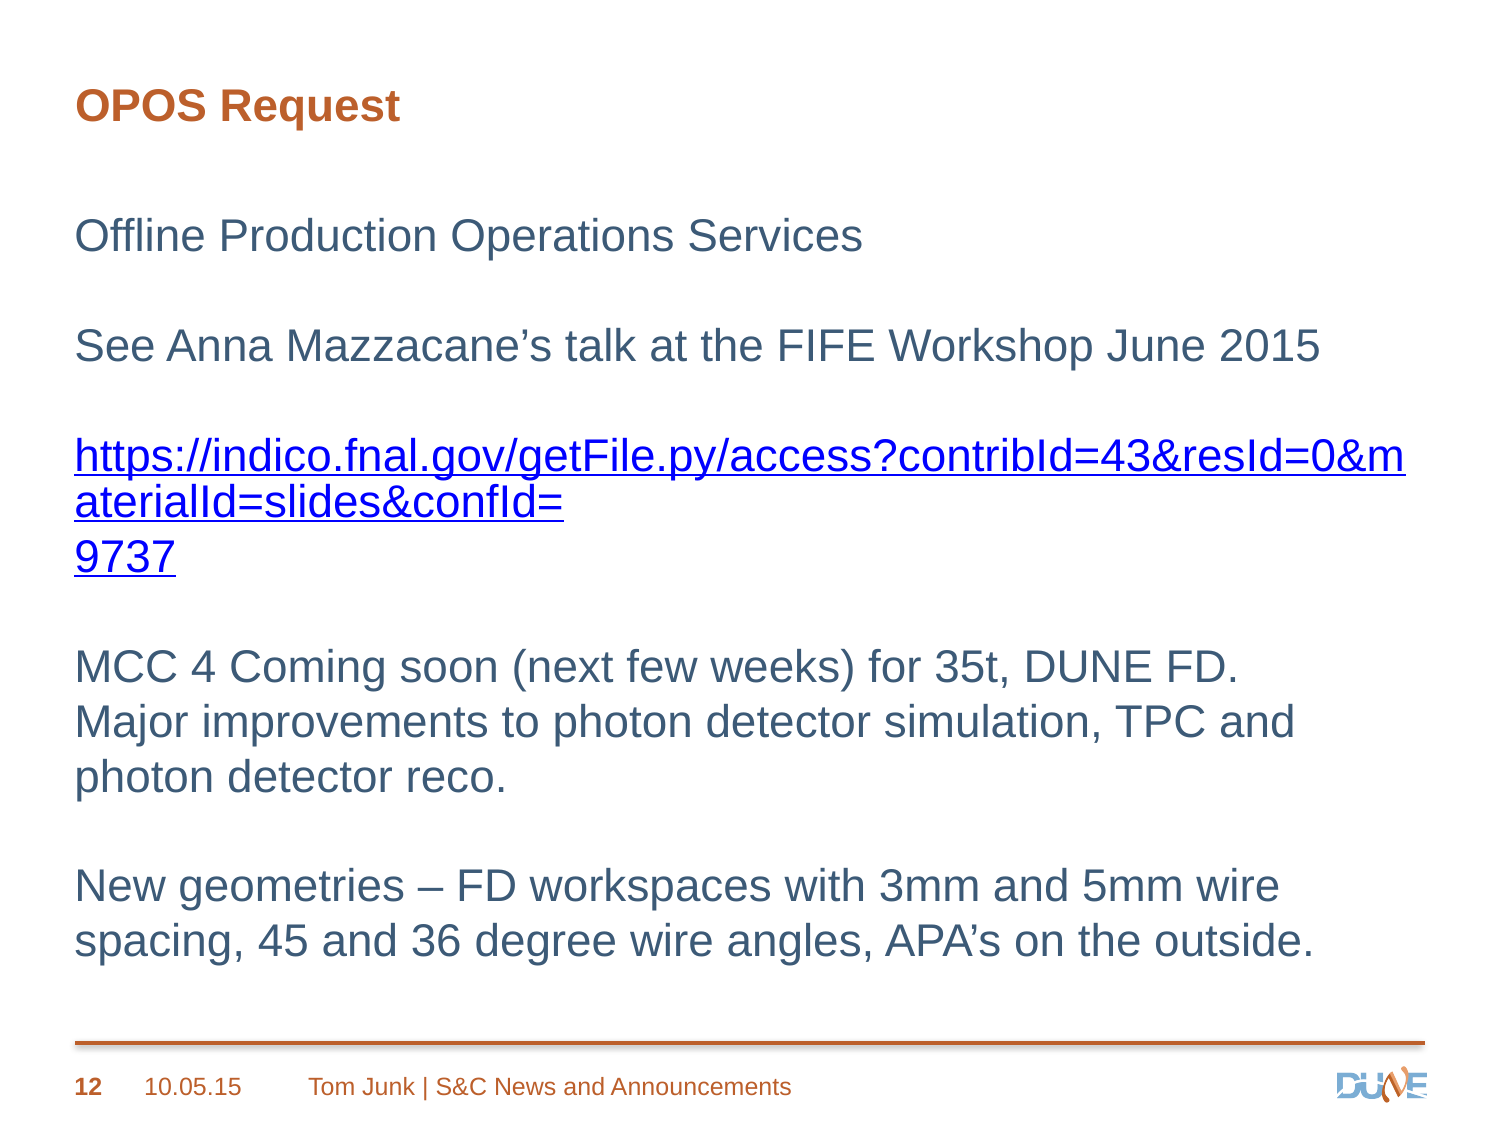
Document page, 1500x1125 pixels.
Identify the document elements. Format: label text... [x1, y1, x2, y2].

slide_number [145, 1074, 308, 1101]
footer Tom Junk | S&C News and Announcements [308, 1074, 1022, 1101]
list Offline Production Operations Services See Anna Mazzacane’s talk at the FIFE Workshop June 2015 https://indico.fnal.gov/getFile.py/access?contribId=43&resId=0&materialId=slides&confId=9737 MCC 4 Coming soon (next few weeks) for 35t, DUNE FD. Major improvements to photon detector simulation, TPC and photon detector reco. New geometries – FD workspaces with 3mm and 5mm wire spacing, 45 and 36 degree wire angles, APA’s on the outside. [74, 198, 1425, 994]
slide_number 12 [74, 1074, 145, 1101]
title OPOS Request [75, 75, 1425, 183]
picture [1337, 1066, 1427, 1103]
